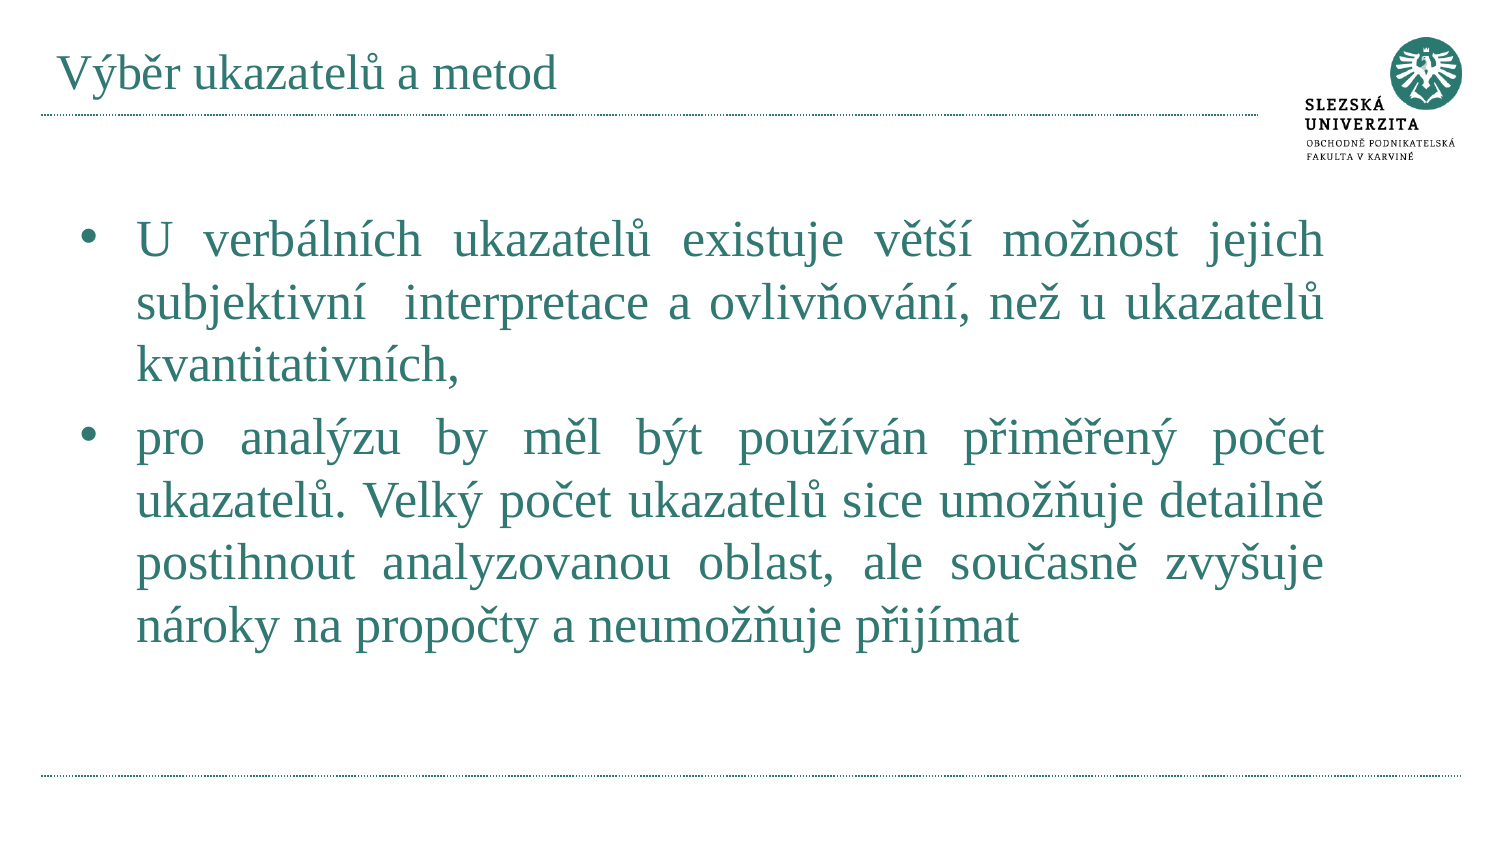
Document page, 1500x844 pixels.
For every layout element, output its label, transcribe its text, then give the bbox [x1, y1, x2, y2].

list U verbálních ukazatelů existuje větší možnost jejich subjektivní interpretace a ovlivňování, než u ukazatelů kvantitativních, pro analýzu by měl být používán přiměřený počet ukazatelů. Velký počet ukazatelů sice umožňuje detailně postihnout analyzovanou oblast, ale současně zvyšuje nároky na propočty a neumožňuje přijímat [64, 197, 1340, 704]
title Výběr ukazatelů a metod [41, 32, 786, 116]
picture [1305, 37, 1462, 160]
